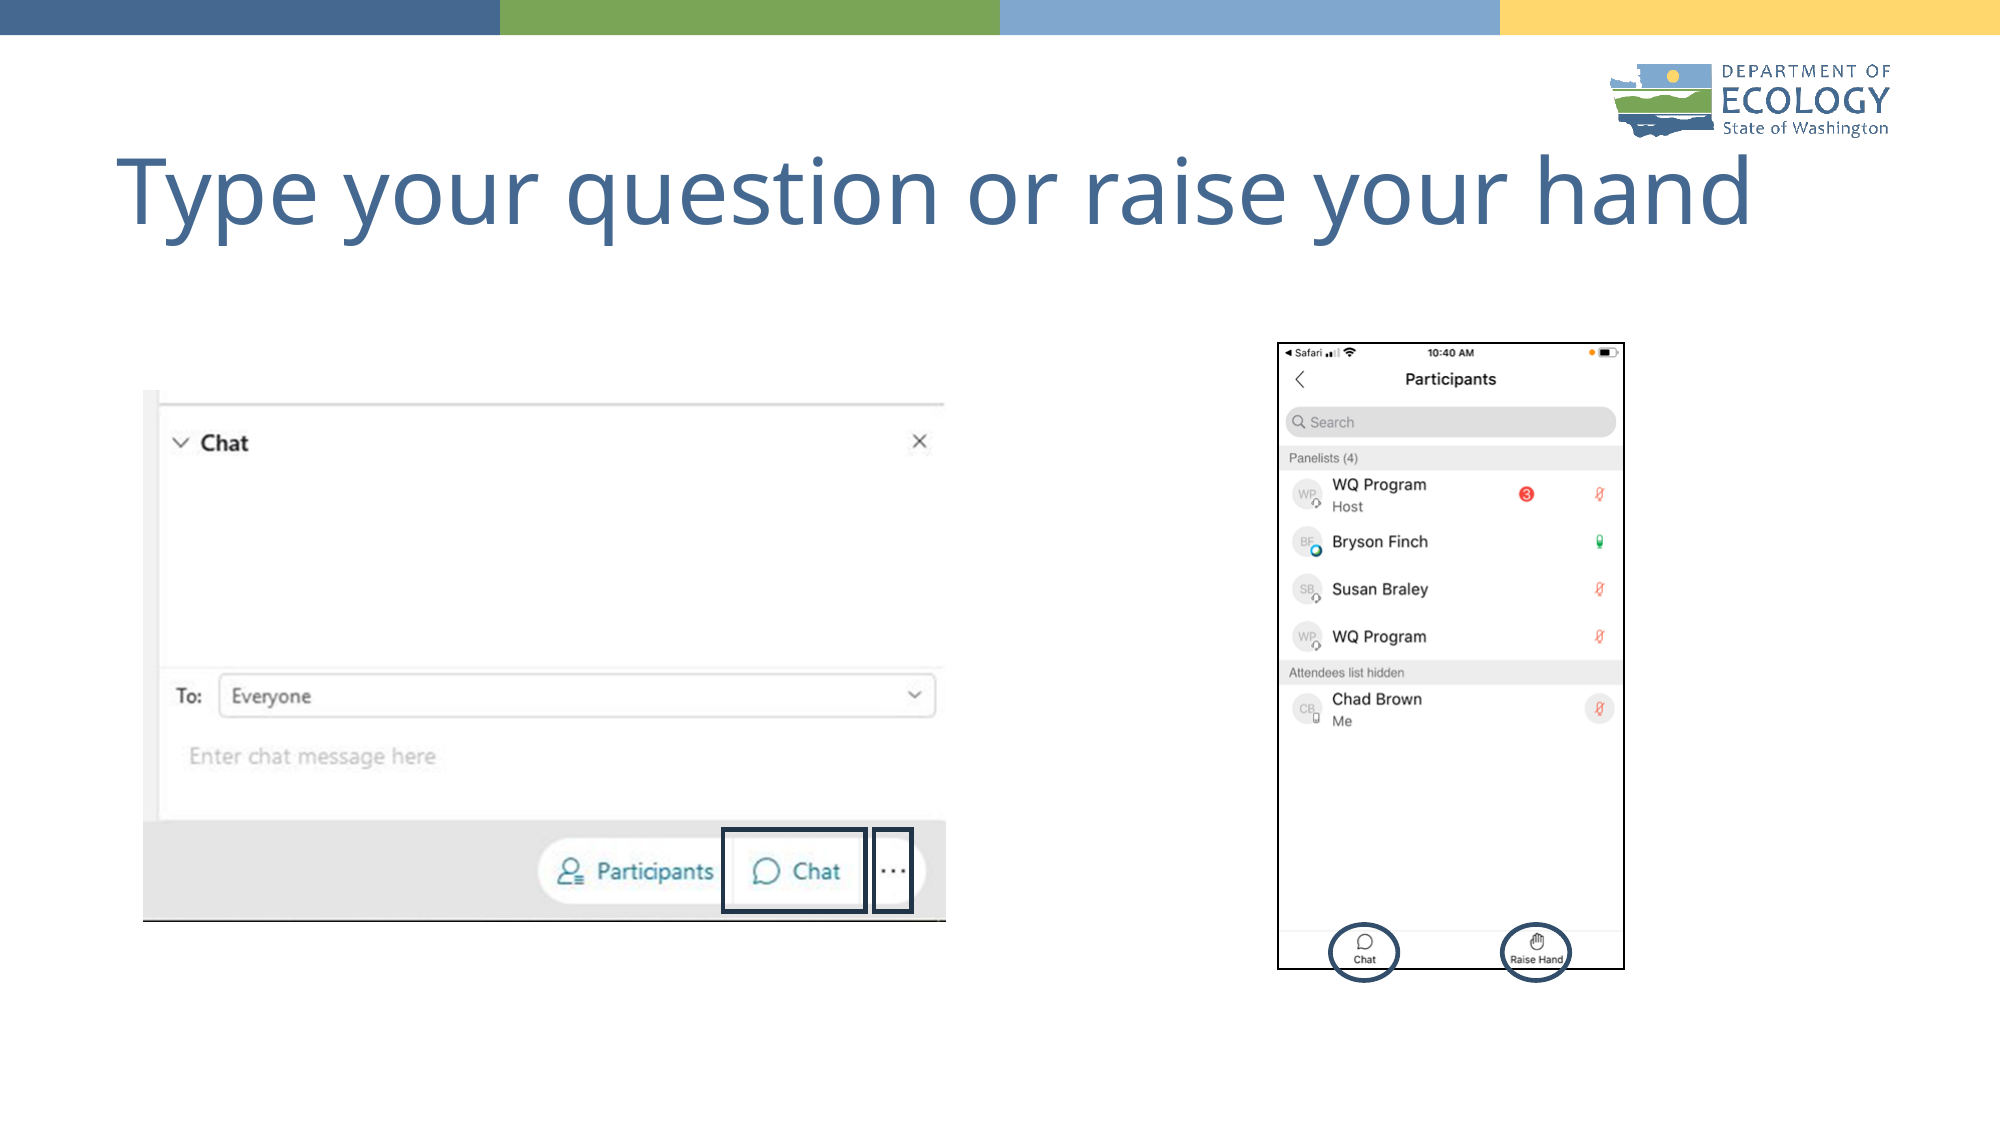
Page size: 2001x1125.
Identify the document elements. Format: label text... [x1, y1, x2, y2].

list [143, 390, 946, 922]
text_box [1508, 970, 1564, 982]
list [1277, 342, 1625, 970]
text_box [1336, 970, 1392, 982]
title Type your question or raise your hand [100, 64, 1890, 252]
